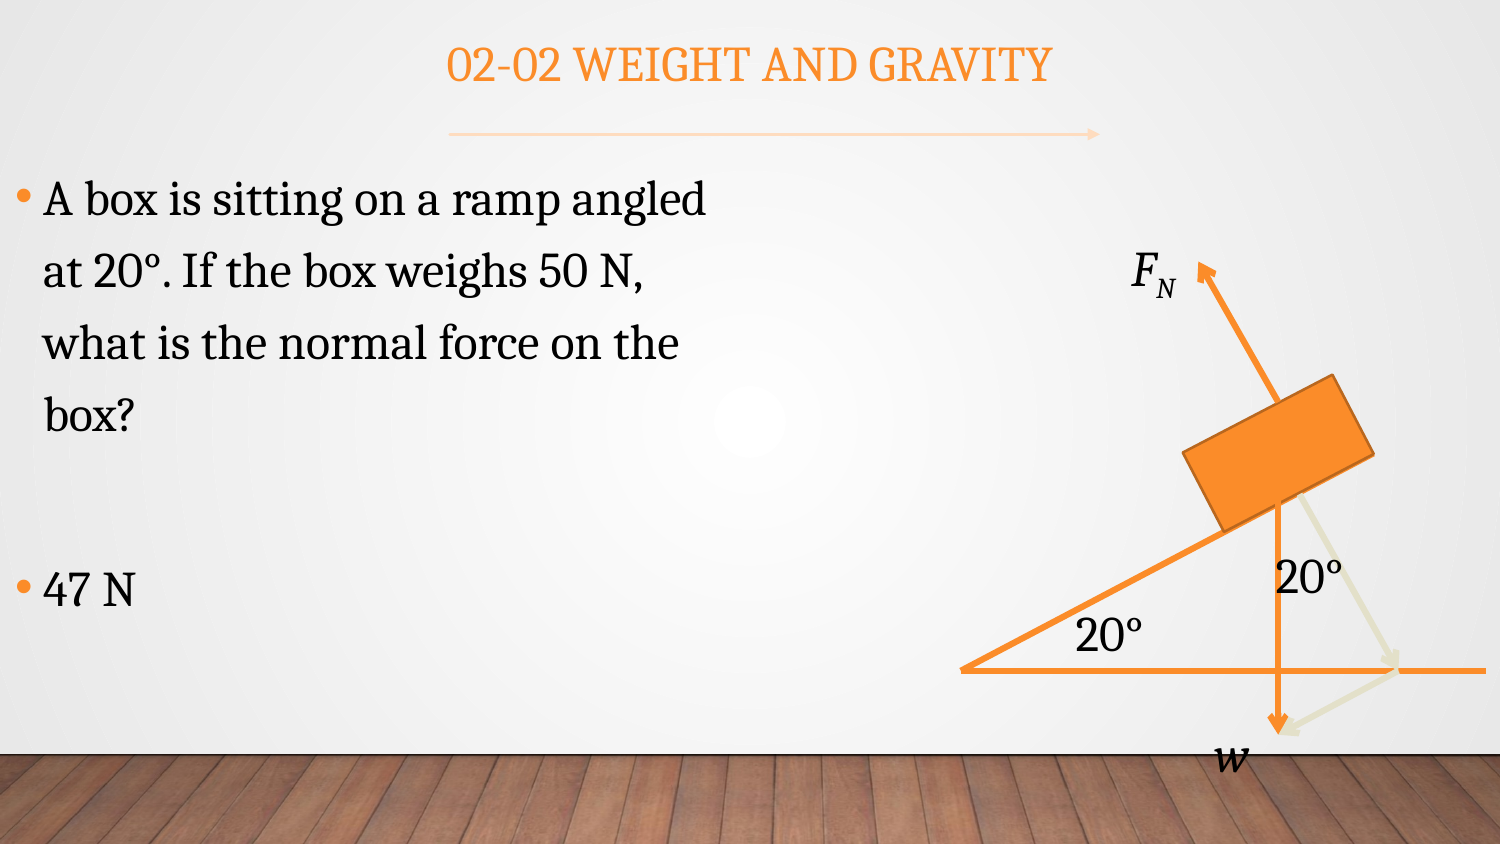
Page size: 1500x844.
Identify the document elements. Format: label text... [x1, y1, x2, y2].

picture [0, 754, 1500, 844]
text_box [960, 228, 1487, 792]
title 02-02 Weight and Gravity [0, 0, 1500, 131]
list A box is sitting on a ramp angled at 20°. If the box weighs 50 N, what is the normal force on the box? 47 N [0, 145, 731, 760]
